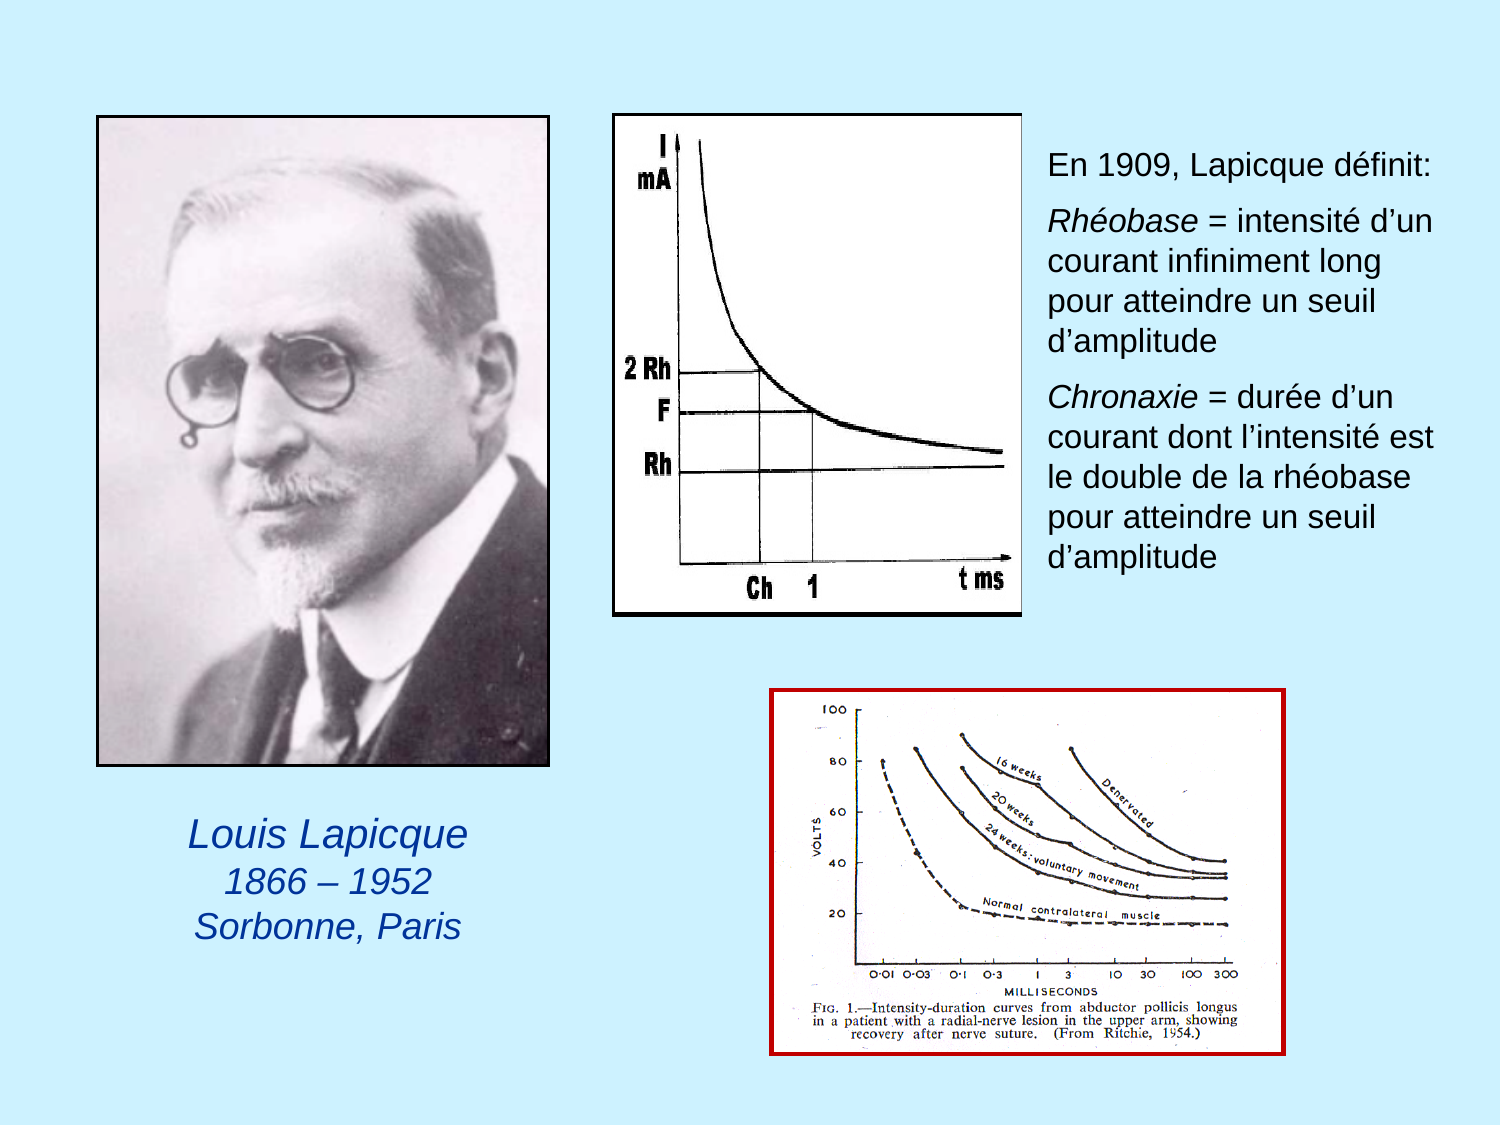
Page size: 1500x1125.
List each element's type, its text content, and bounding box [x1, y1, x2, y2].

picture [773, 692, 1281, 1052]
picture [97, 116, 549, 766]
text_box Louis Lapicque 1866 – 1952 Sorbonne, Paris [85, 799, 571, 954]
picture [612, 113, 1022, 617]
text_box En 1909, Lapicque définit: Rhéobase = intensité d’un courant infiniment long pour atteindre un seuil d’amplitude Chronaxie = durée d’un courant dont l’intensité est le double de la rhéobase pour atteindre un seuil d’amplitude [1032, 135, 1461, 583]
